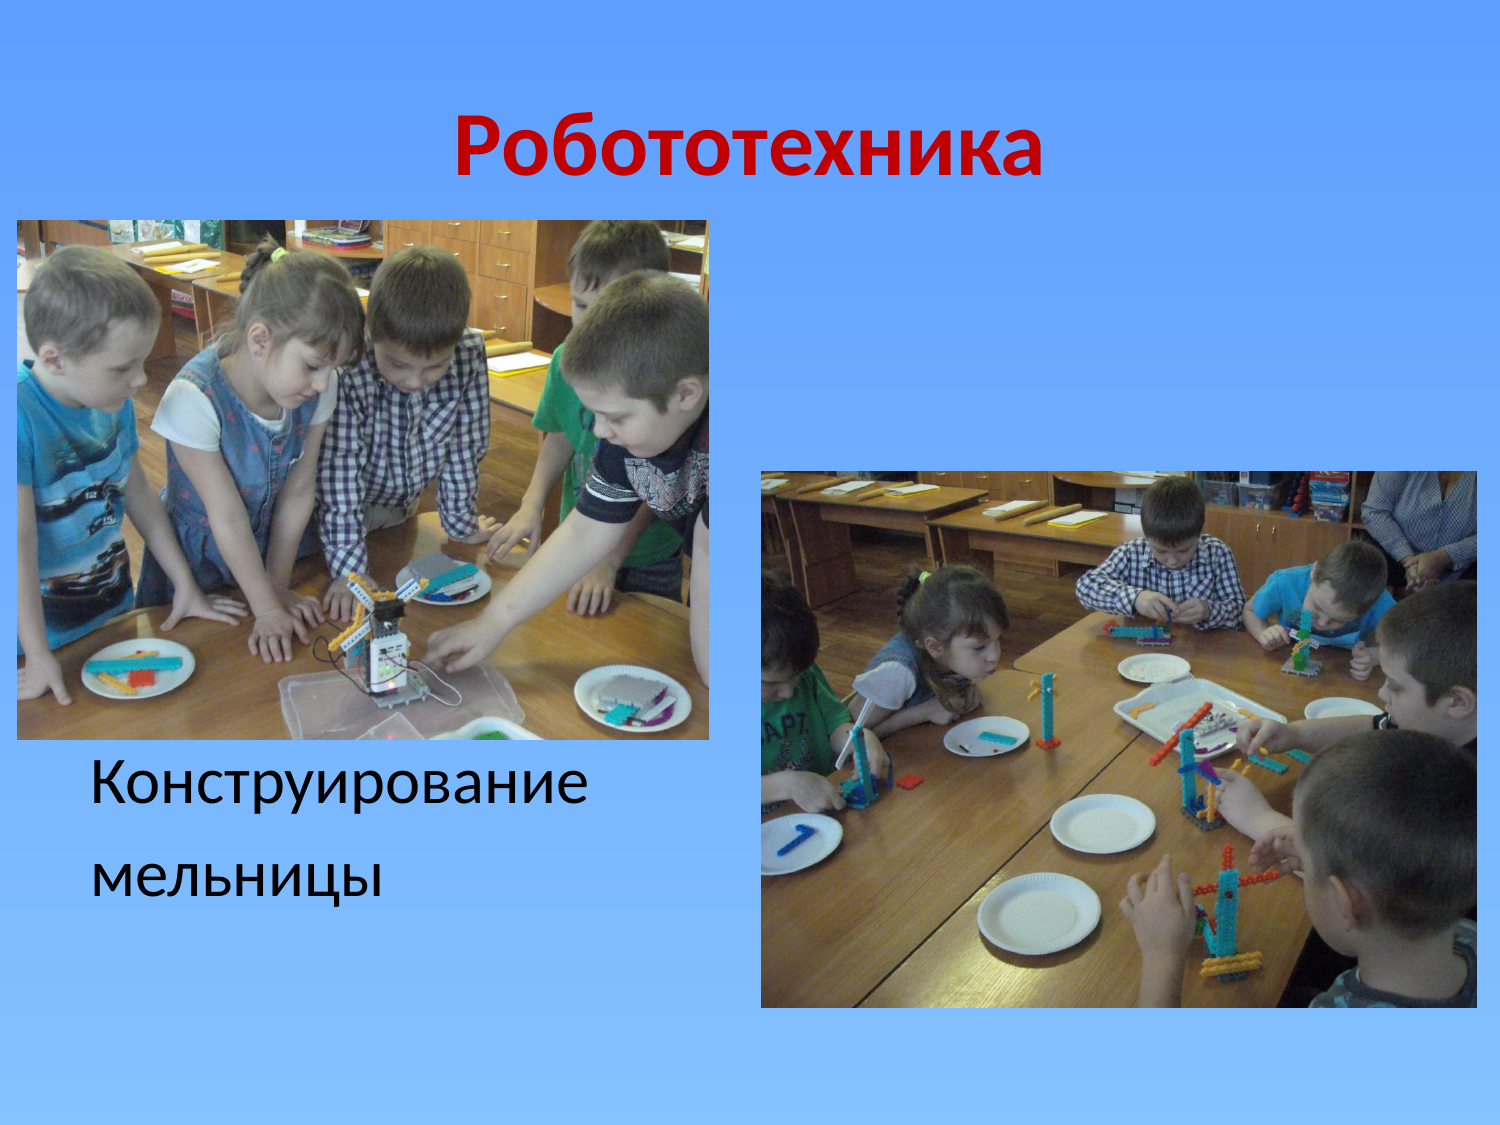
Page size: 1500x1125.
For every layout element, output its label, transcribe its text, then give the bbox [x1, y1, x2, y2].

picture [17, 220, 709, 740]
title Робототехника [75, 45, 1425, 233]
list Конструирование мельницы [75, 262, 1425, 1005]
picture [761, 471, 1477, 1008]
